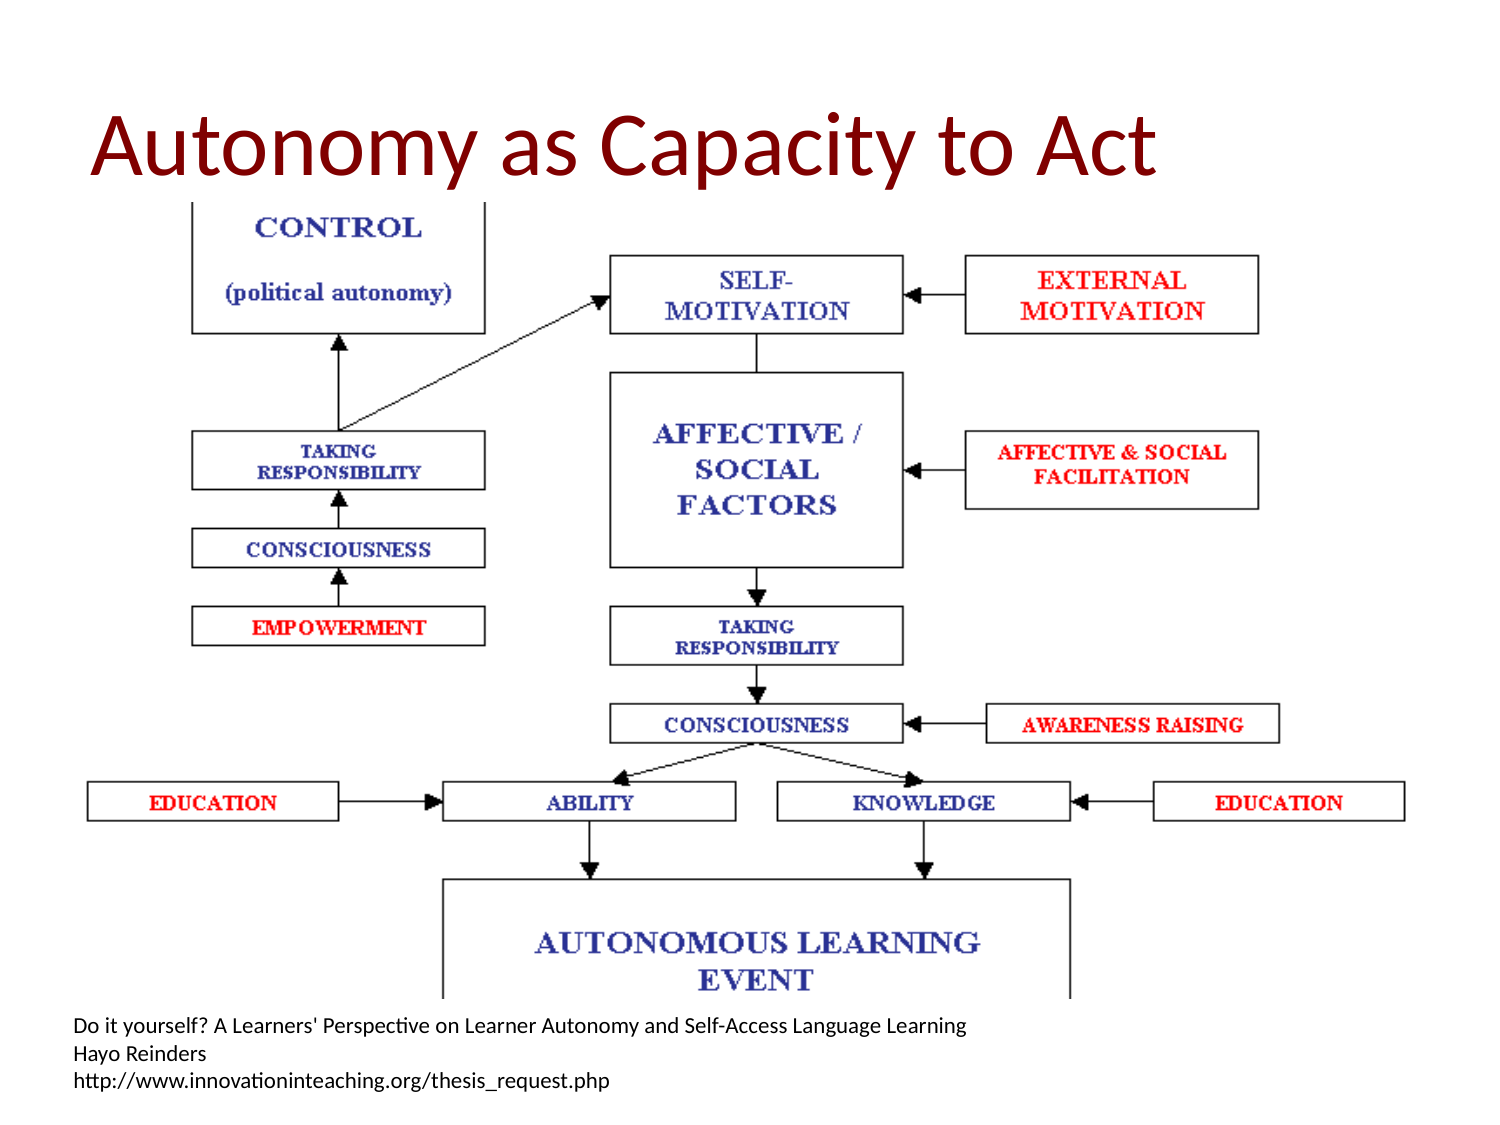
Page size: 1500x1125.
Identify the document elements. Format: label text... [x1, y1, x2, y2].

title Autonomy as Capacity to Act [75, 45, 1425, 201]
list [58, 201, 1426, 999]
text_box Do it yourself? A Learners' Perspective on Learner Autonomy and Self-Access Language Learning Hayo Reinders http://www.innovationinteaching.org/thesis_request.php [58, 1006, 1184, 1101]
